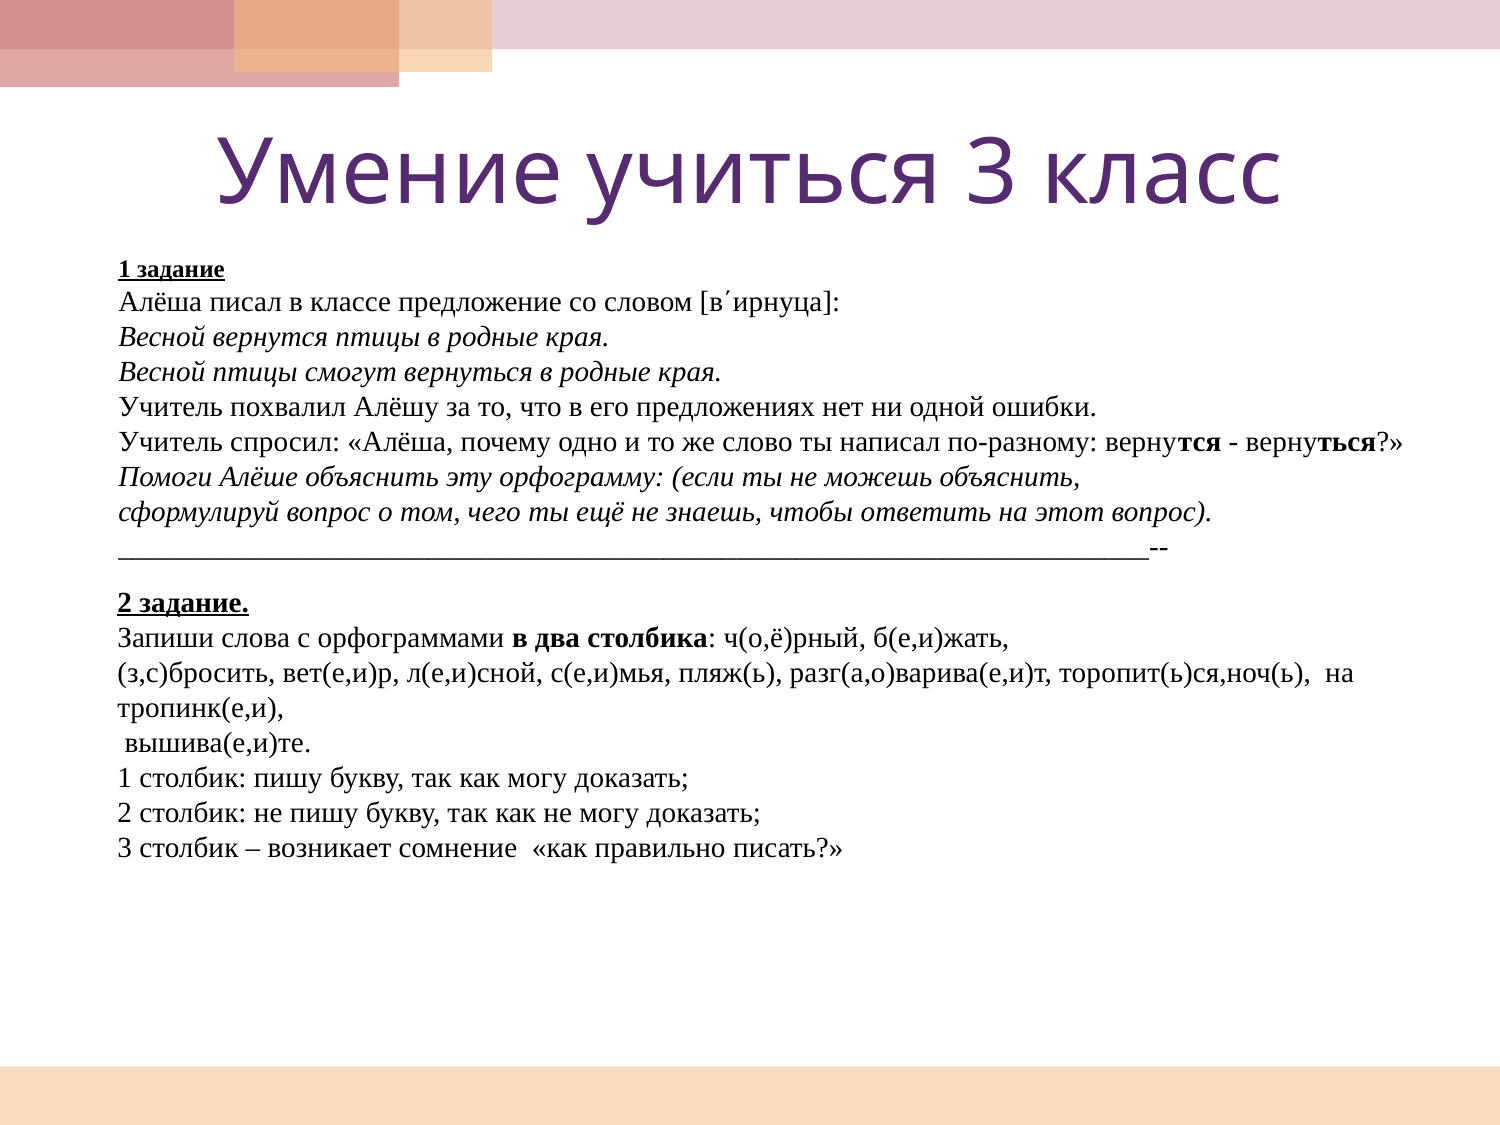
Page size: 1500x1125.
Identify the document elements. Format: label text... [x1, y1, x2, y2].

title Умение учиться 3 класс [74, 88, 1426, 247]
text_box 2 задание. Запиши слова с орфограммами в два столбика: ч(о,ё)рный, б(е,и)жать, (з,с)бросить, вет(е,и)р, л(е,и)сной, с(е,и)мья, пляж(ь), разг(а,о)варива(е,и)т, торопит(ь)ся,ноч(ь), на тропинк(е,и), вышива(е,и)те. 1 столбик: пишу букву, так как могу доказать; 2 столбик: не пишу букву, так как не могу доказать; 3 столбик – возникает сомнение «как правильно писать?» [102, 575, 1500, 871]
text_box 1 задание Алёша писал в классе предложение со словом [в΄ирнуца]: Весной вернутся птицы в родные края. Весной птицы смогут вернуться в родные края. Учитель похвалил Алёшу за то, что в его предложениях нет ни одной ошибки. Учитель спросил: «Алёша, почему одно и то же слово ты написал по-разному: вернутся - вернуться?» Помоги Алёше объяснить эту орфограмму: (если ты не можешь объяснить, сформулируй вопрос о том, чего ты ещё не знаешь, чтобы ответить на этот вопрос). ______________________________________________________________________-- [103, 245, 1419, 570]
